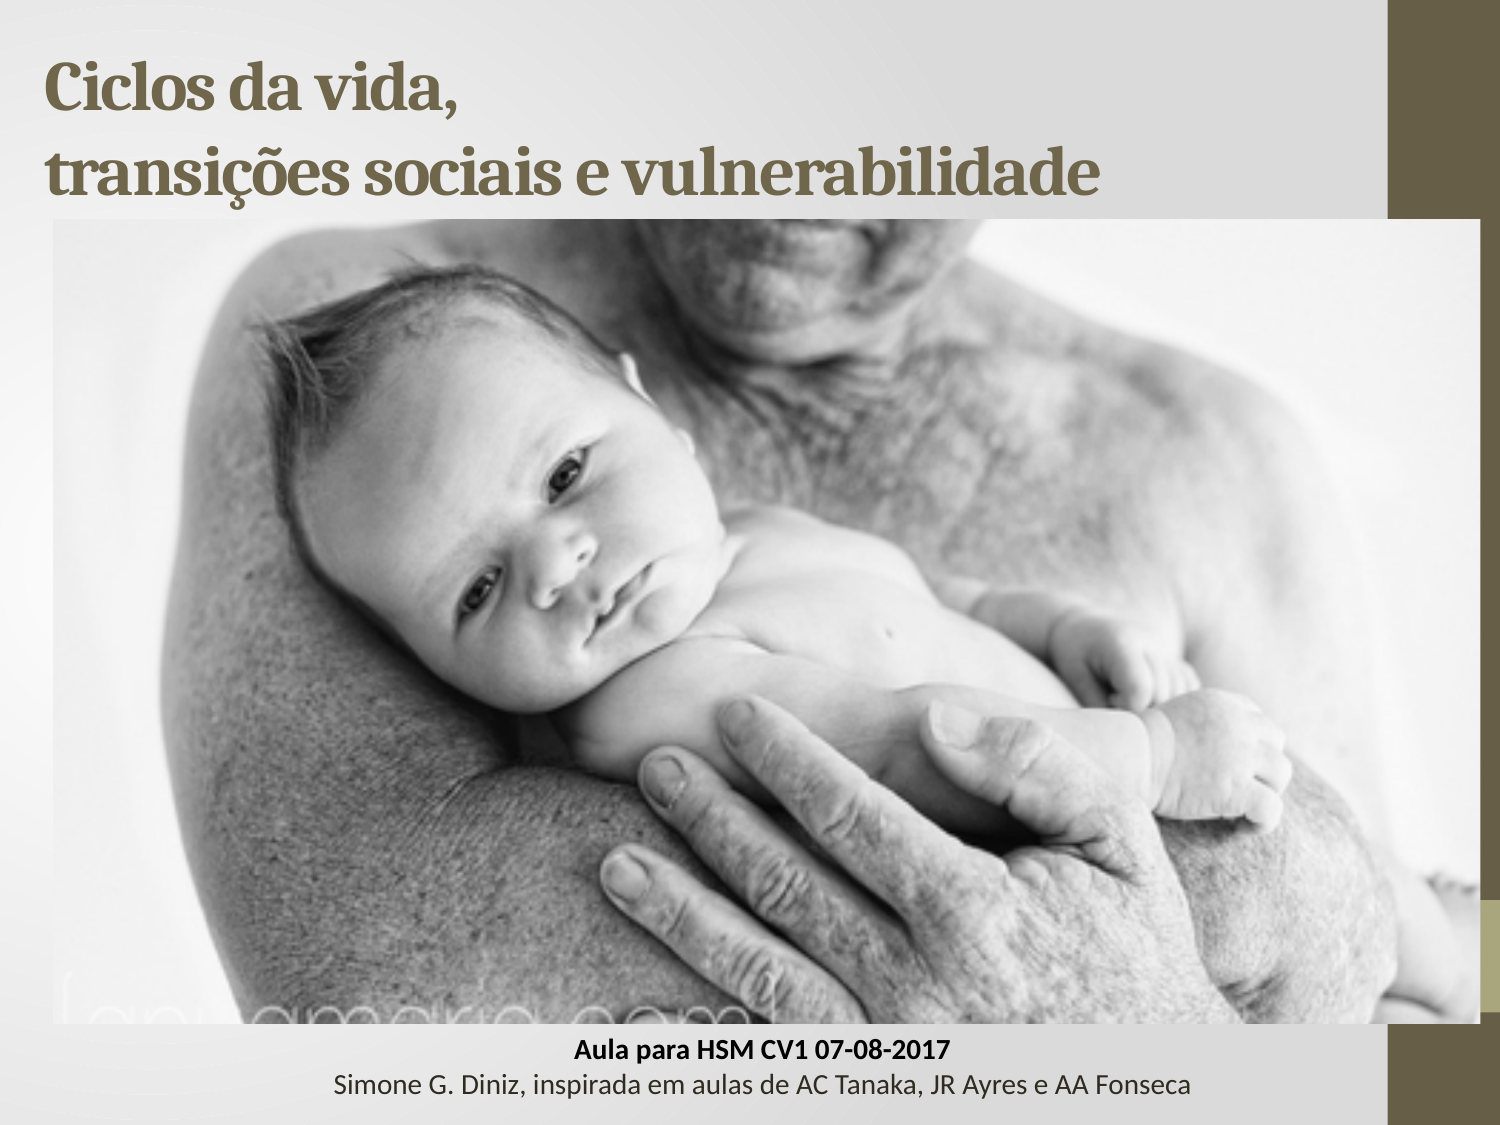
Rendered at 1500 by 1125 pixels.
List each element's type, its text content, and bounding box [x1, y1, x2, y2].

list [52, 219, 1481, 1024]
title Ciclos da vida, transições sociais e vulnerabilidade [29, 30, 1447, 219]
text_box Aula para HSM CV1 07-08-2017 Simone G. Diniz, inspirada em aulas de AC Tanaka, JR Ayres e AA Fonseca [147, 1030, 1378, 1108]
